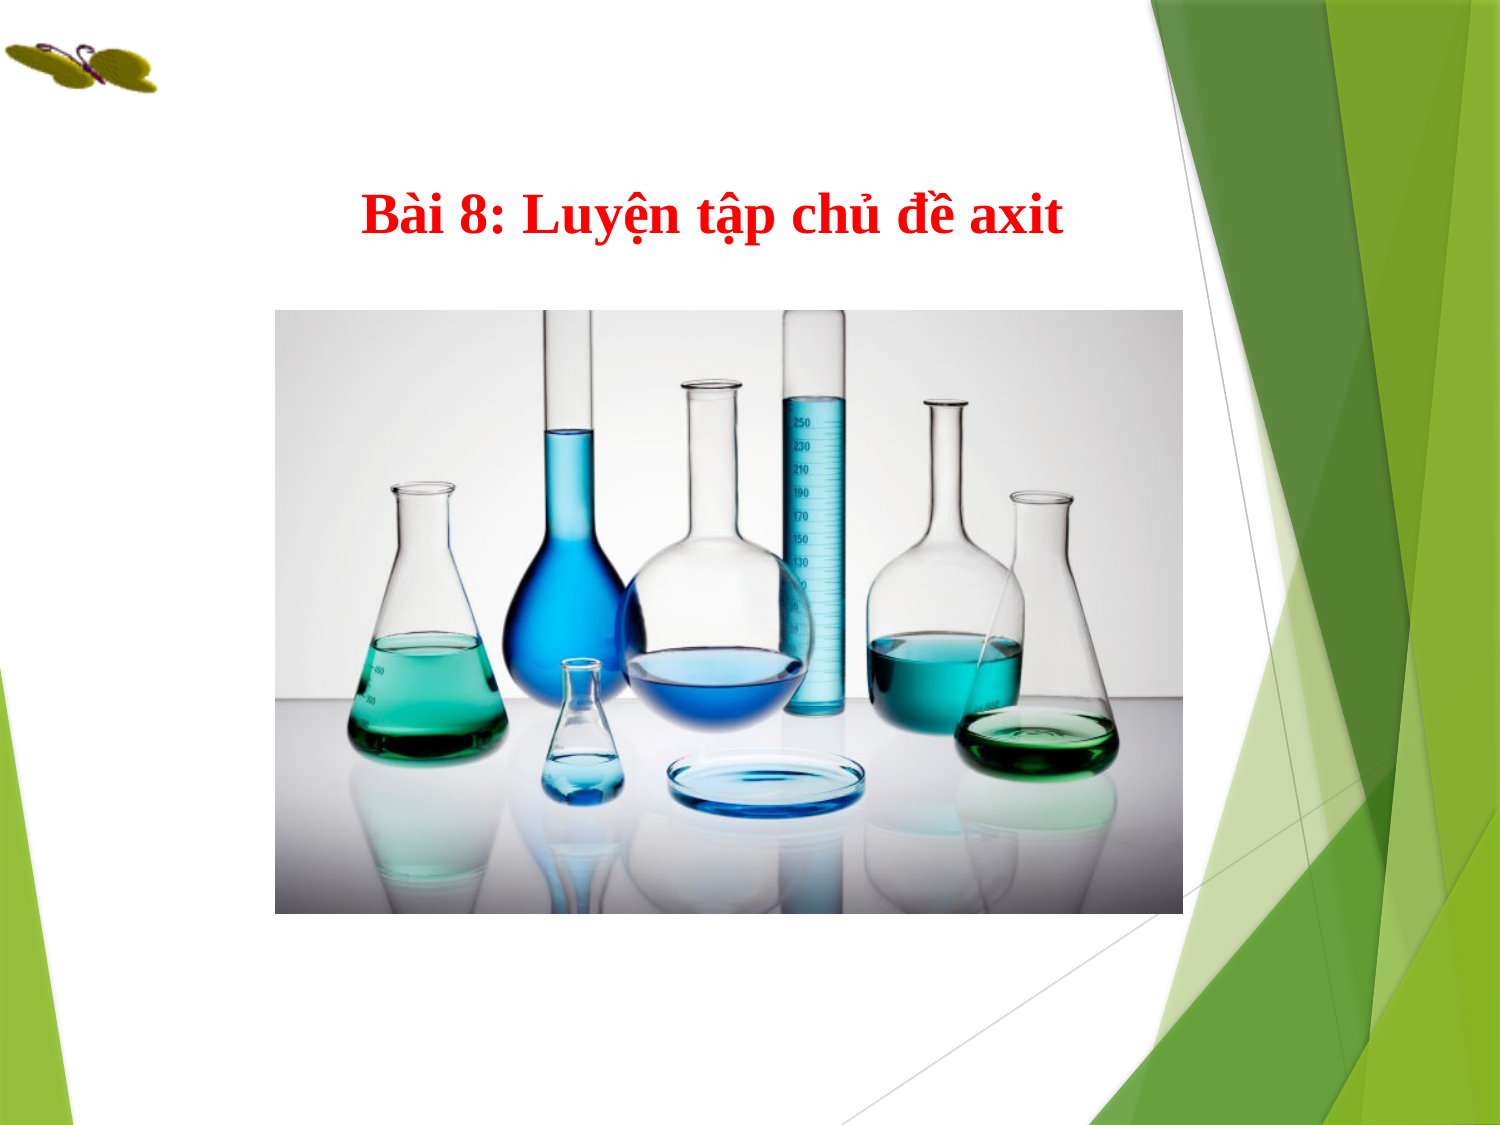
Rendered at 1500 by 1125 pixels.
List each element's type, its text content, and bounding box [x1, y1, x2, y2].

picture [274, 309, 1183, 915]
text_box Bài 8: Luyện tập chủ đề axit [200, 168, 1225, 253]
picture [0, 11, 176, 116]
